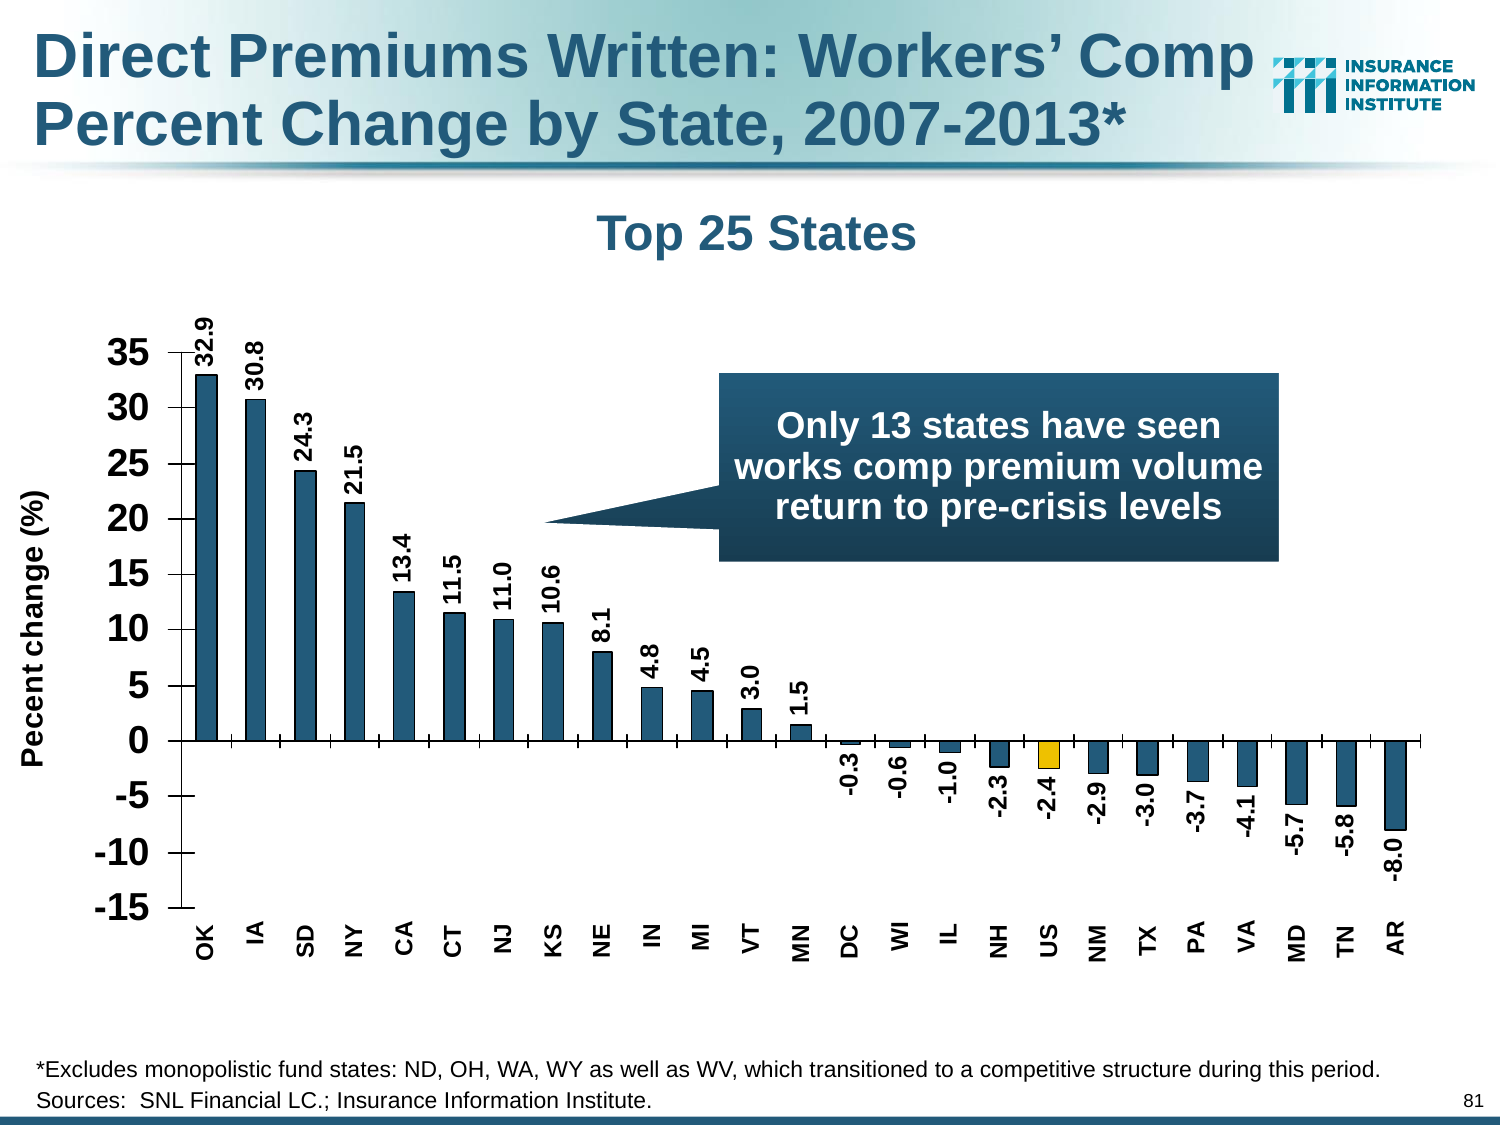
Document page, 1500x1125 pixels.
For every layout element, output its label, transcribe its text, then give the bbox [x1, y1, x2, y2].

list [0, 274, 1500, 1049]
text_box *Excludes monopolistic fund states: ND, OH, WA, WY as well as WV, which transitioned to a competitive structure during this period. Sources: SNL Financial LC.; Insurance Information Institute. [20, 1057, 1500, 1120]
text_box Top 25 States [57, 207, 1458, 262]
title Direct Premiums Written: Workers’ Comp Percent Change by State, 2007-2013* [18, 0, 1282, 167]
picture [0, 0, 1500, 189]
